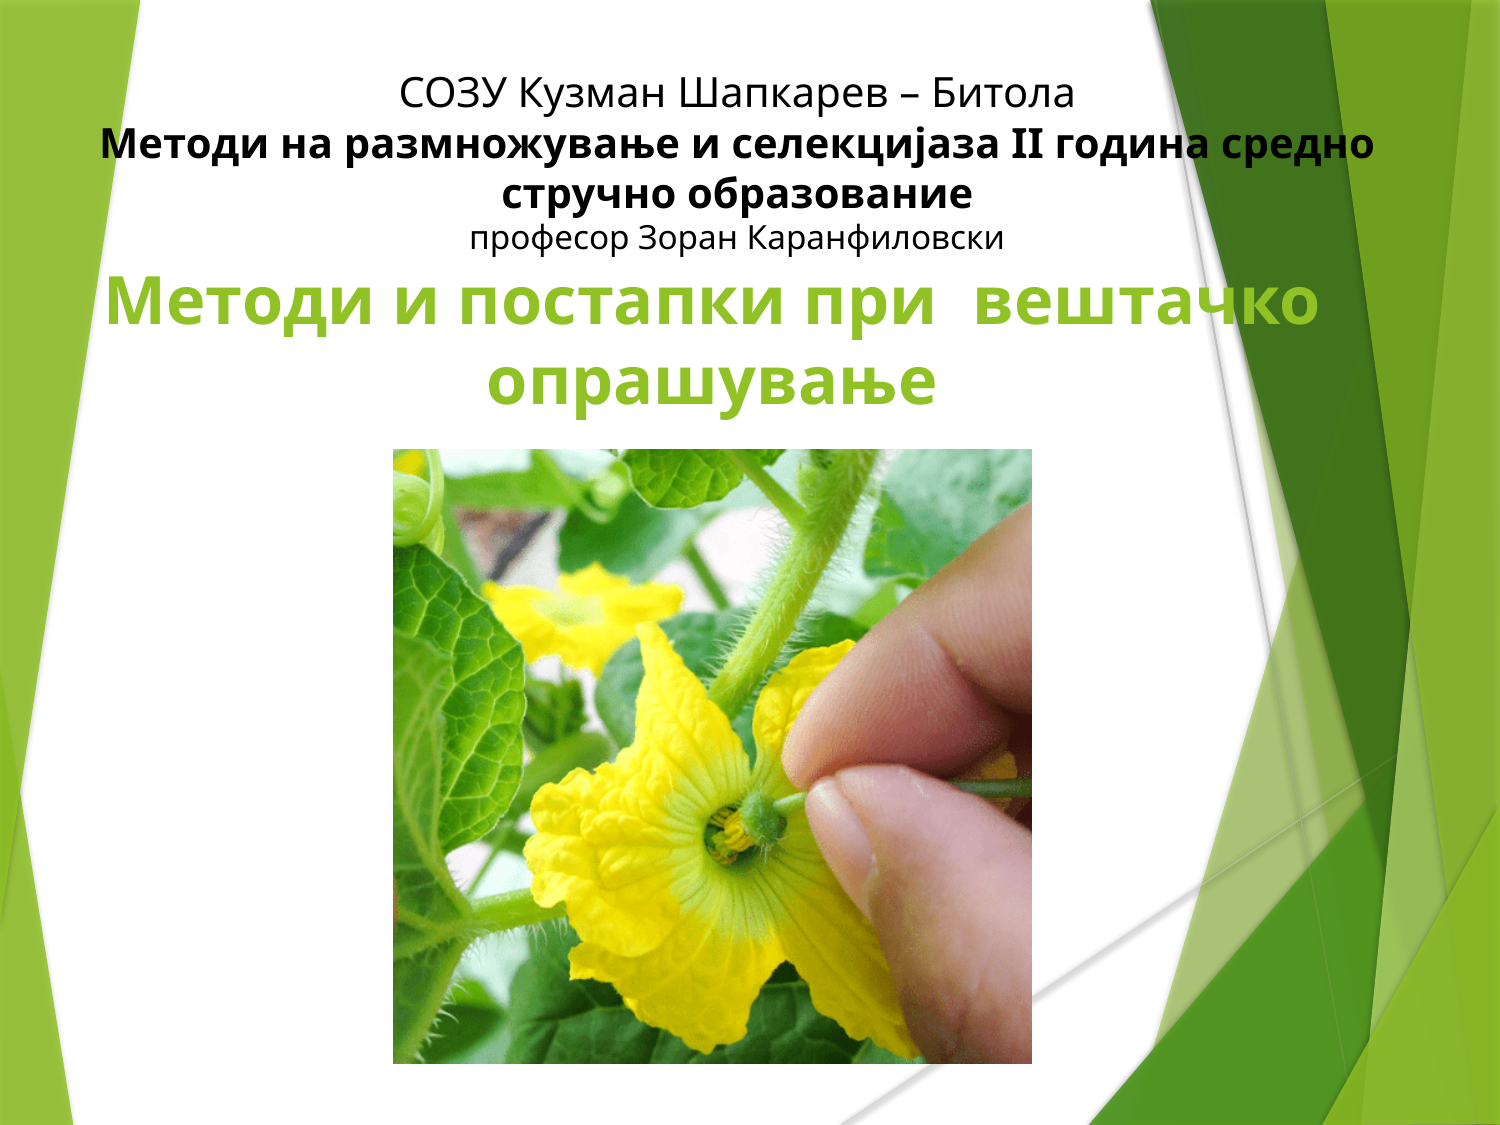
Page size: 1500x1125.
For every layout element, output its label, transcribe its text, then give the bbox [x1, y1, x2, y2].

text_box СОЗУ Кузман Шапкарев – Битола Методи на размножување и селекцијаза II година средно стручно образование професор Зоран Каранфиловски [62, 58, 1413, 300]
text_box Методи и постапки при вештачко опрашување [62, 300, 1363, 425]
picture [393, 449, 1032, 1064]
